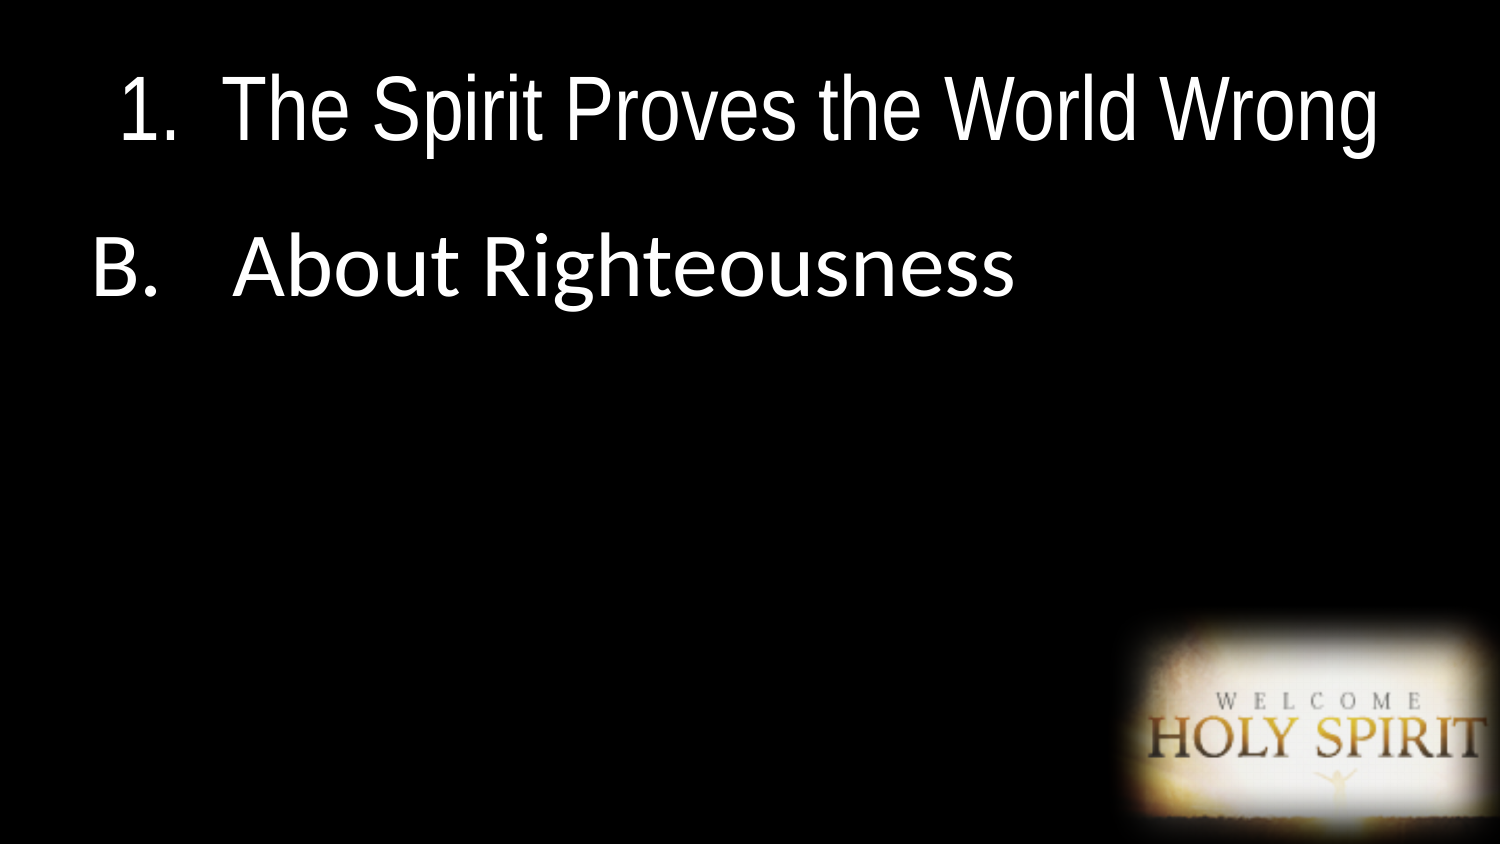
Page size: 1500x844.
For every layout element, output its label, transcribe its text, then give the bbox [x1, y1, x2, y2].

list About Righteousness [75, 196, 1425, 754]
title 1. The Spirit Proves the World Wrong [75, 33, 1425, 175]
